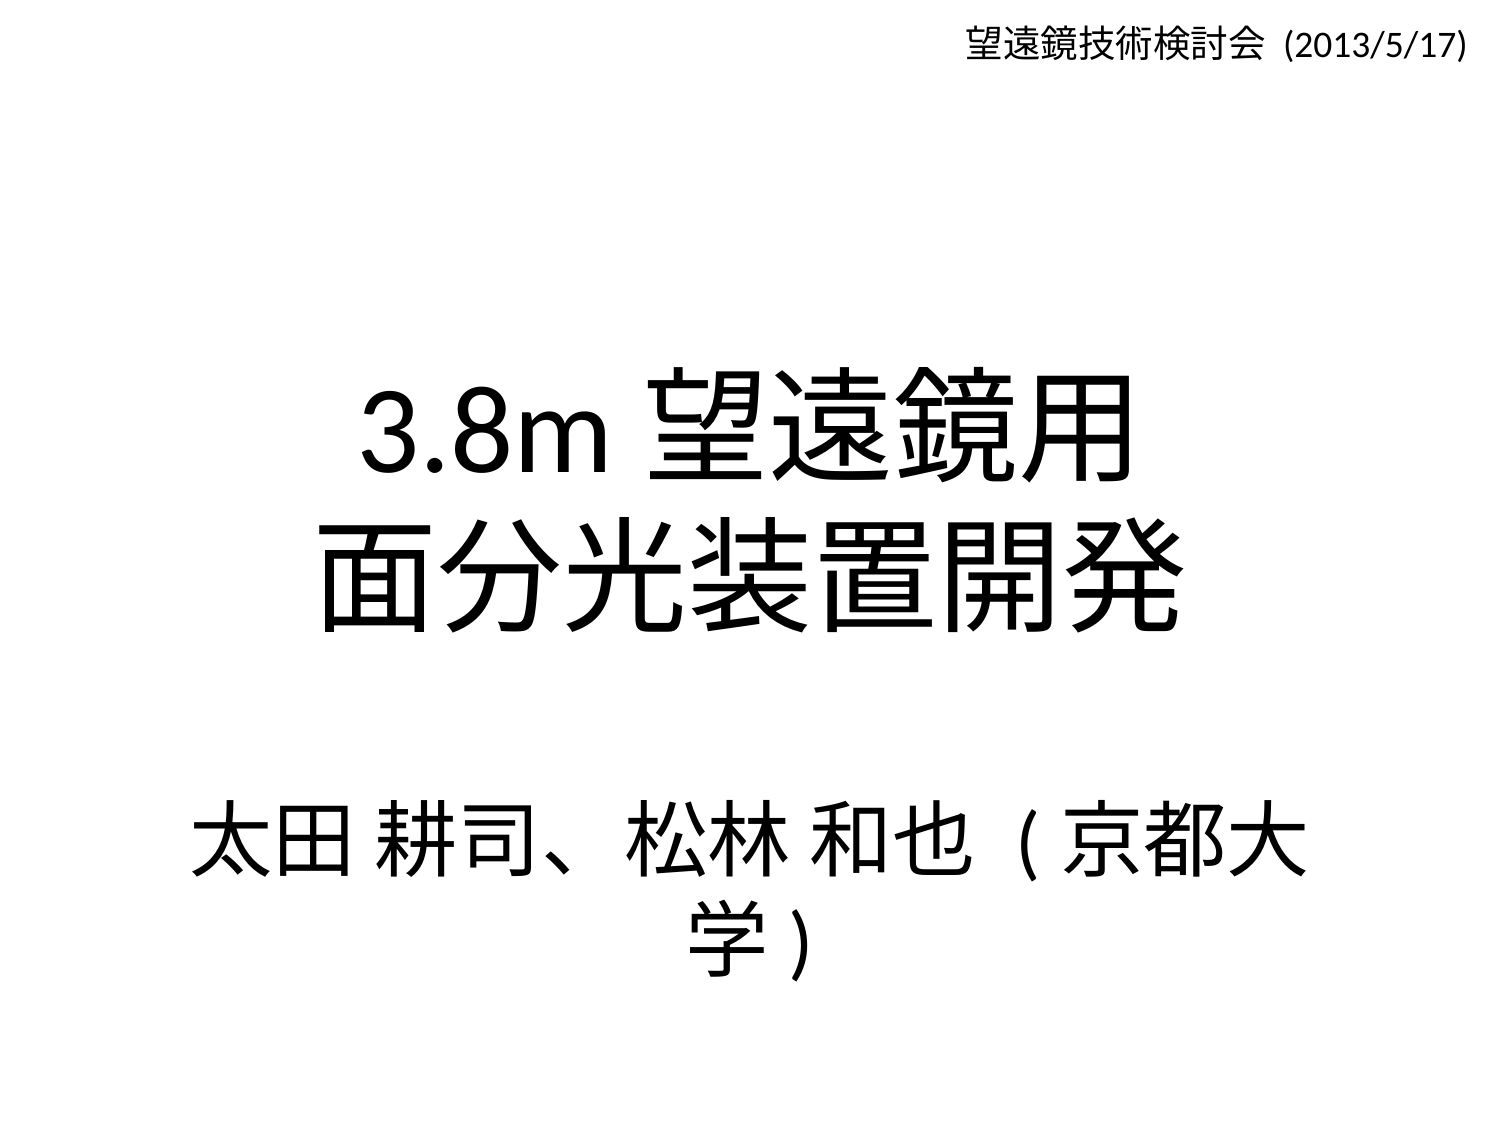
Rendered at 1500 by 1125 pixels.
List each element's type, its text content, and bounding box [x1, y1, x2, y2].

text_box 望遠鏡技術検討会 (2013/5/17) [950, 12, 1483, 73]
title 3.8m望遠鏡用 面分光装置開発 [206, 340, 1294, 656]
subtitle 太田 耕司、松林 和也 (京都大学) [147, 779, 1353, 882]
